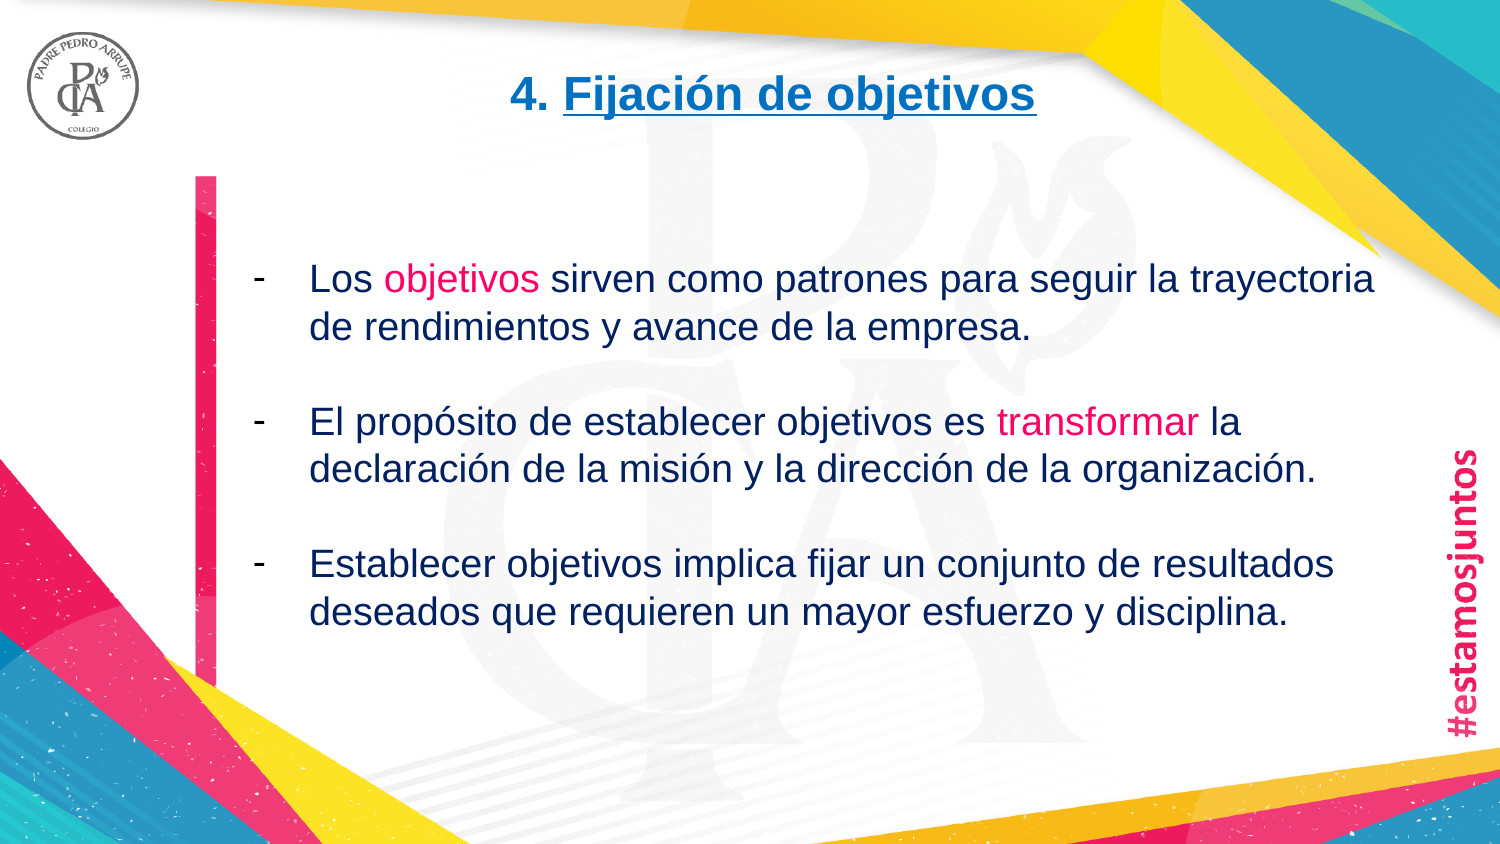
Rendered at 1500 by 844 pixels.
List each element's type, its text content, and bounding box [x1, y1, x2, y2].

text_box Los objetivos sirven como patrones para seguir la trayectoria de rendimientos y avance de la empresa. El propósito de establecer objetivos es transformar la declaración de la misión y la dirección de la organización. Establecer objetivos implica fijar un conjunto de resultados deseados que requieren un mayor esfuerzo y disciplina. [238, 198, 1414, 641]
text_box 4. Fijación de objetivos [317, 55, 1230, 128]
picture [0, 0, 1500, 844]
